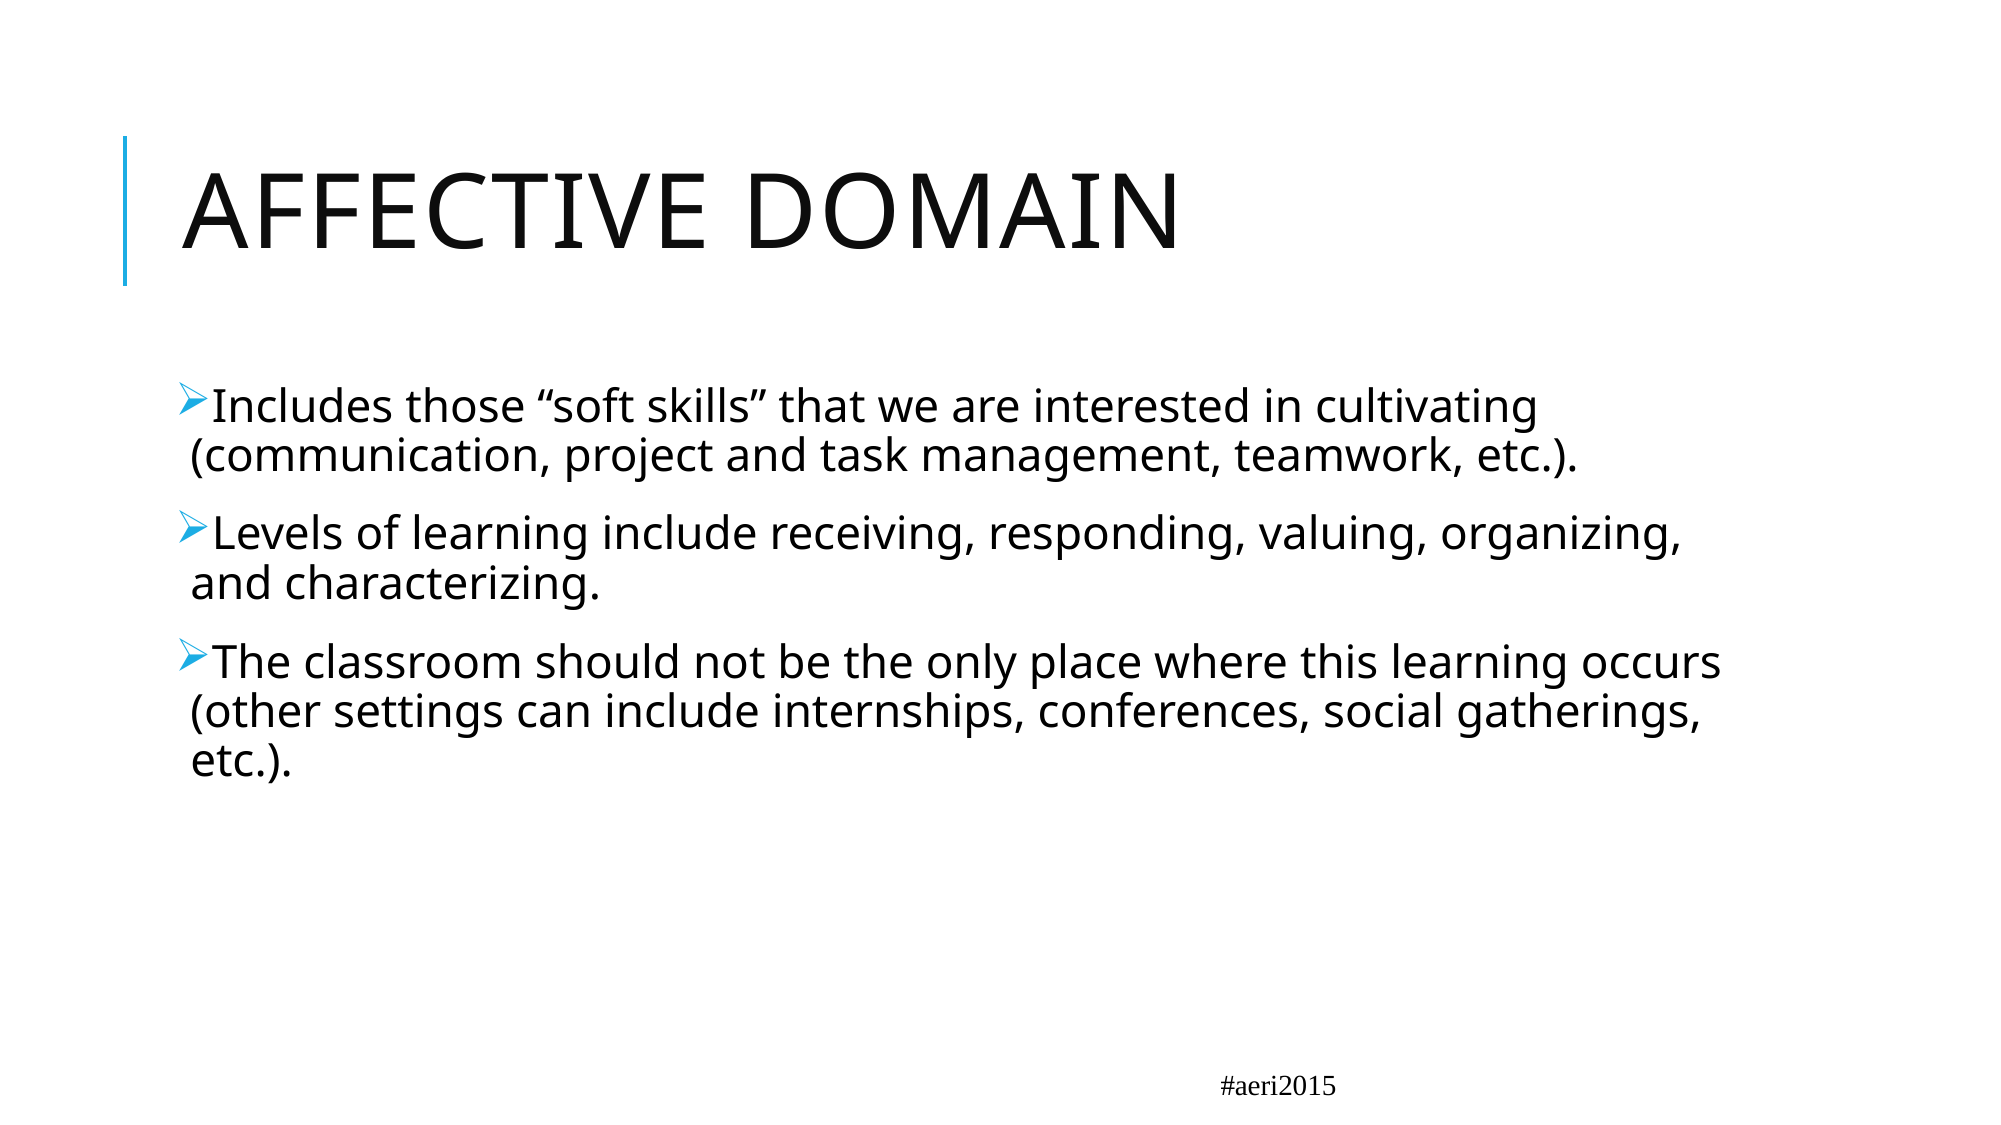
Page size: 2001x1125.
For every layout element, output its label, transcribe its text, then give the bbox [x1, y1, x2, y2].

title Affective Domain [168, 96, 1763, 342]
list Includes those “soft skills” that we are interested in cultivating (communication, project and task management, teamwork, etc.). Levels of learning include receiving, responding, valuing, organizing, and characterizing. The classroom should not be the only place where this learning occurs (other settings can include internships, conferences, social gatherings, etc.). [168, 375, 1763, 1035]
footer #aeri2015 [794, 1061, 1763, 1107]
